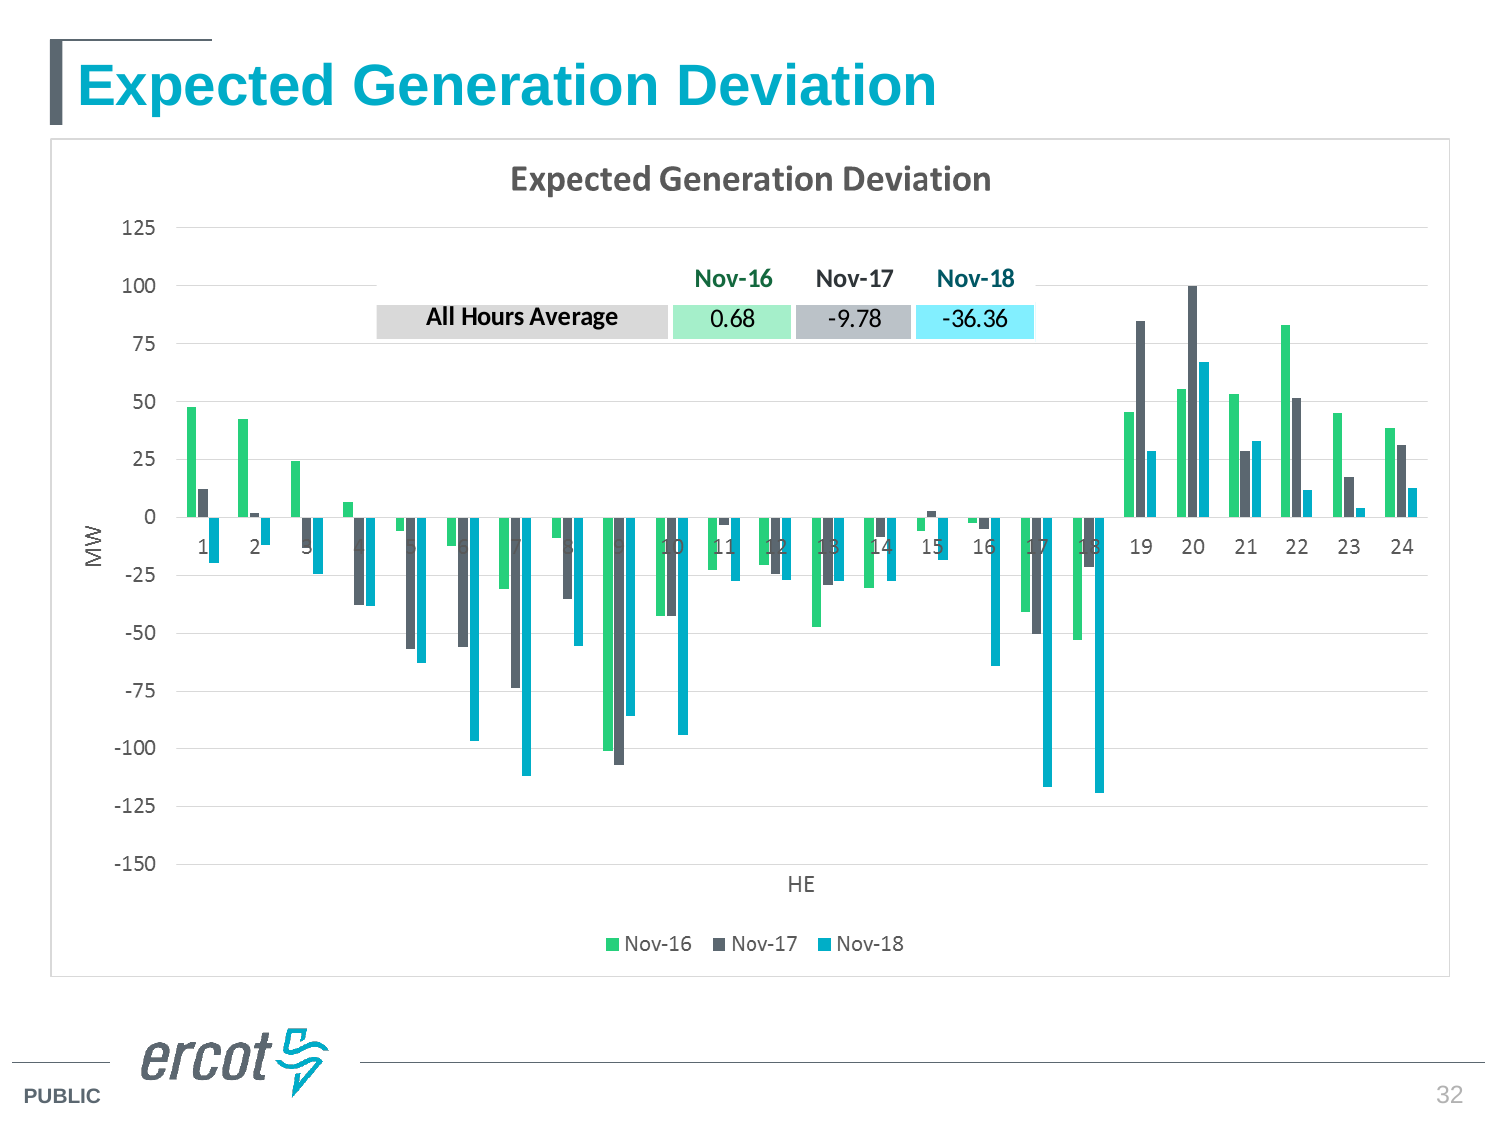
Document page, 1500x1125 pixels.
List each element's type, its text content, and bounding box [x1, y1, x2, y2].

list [49, 138, 1451, 977]
slide_number 32 [1412, 1076, 1488, 1112]
title Expected Generation Deviation [62, 39, 1450, 125]
picture [374, 262, 1038, 344]
picture [137, 1024, 332, 1100]
